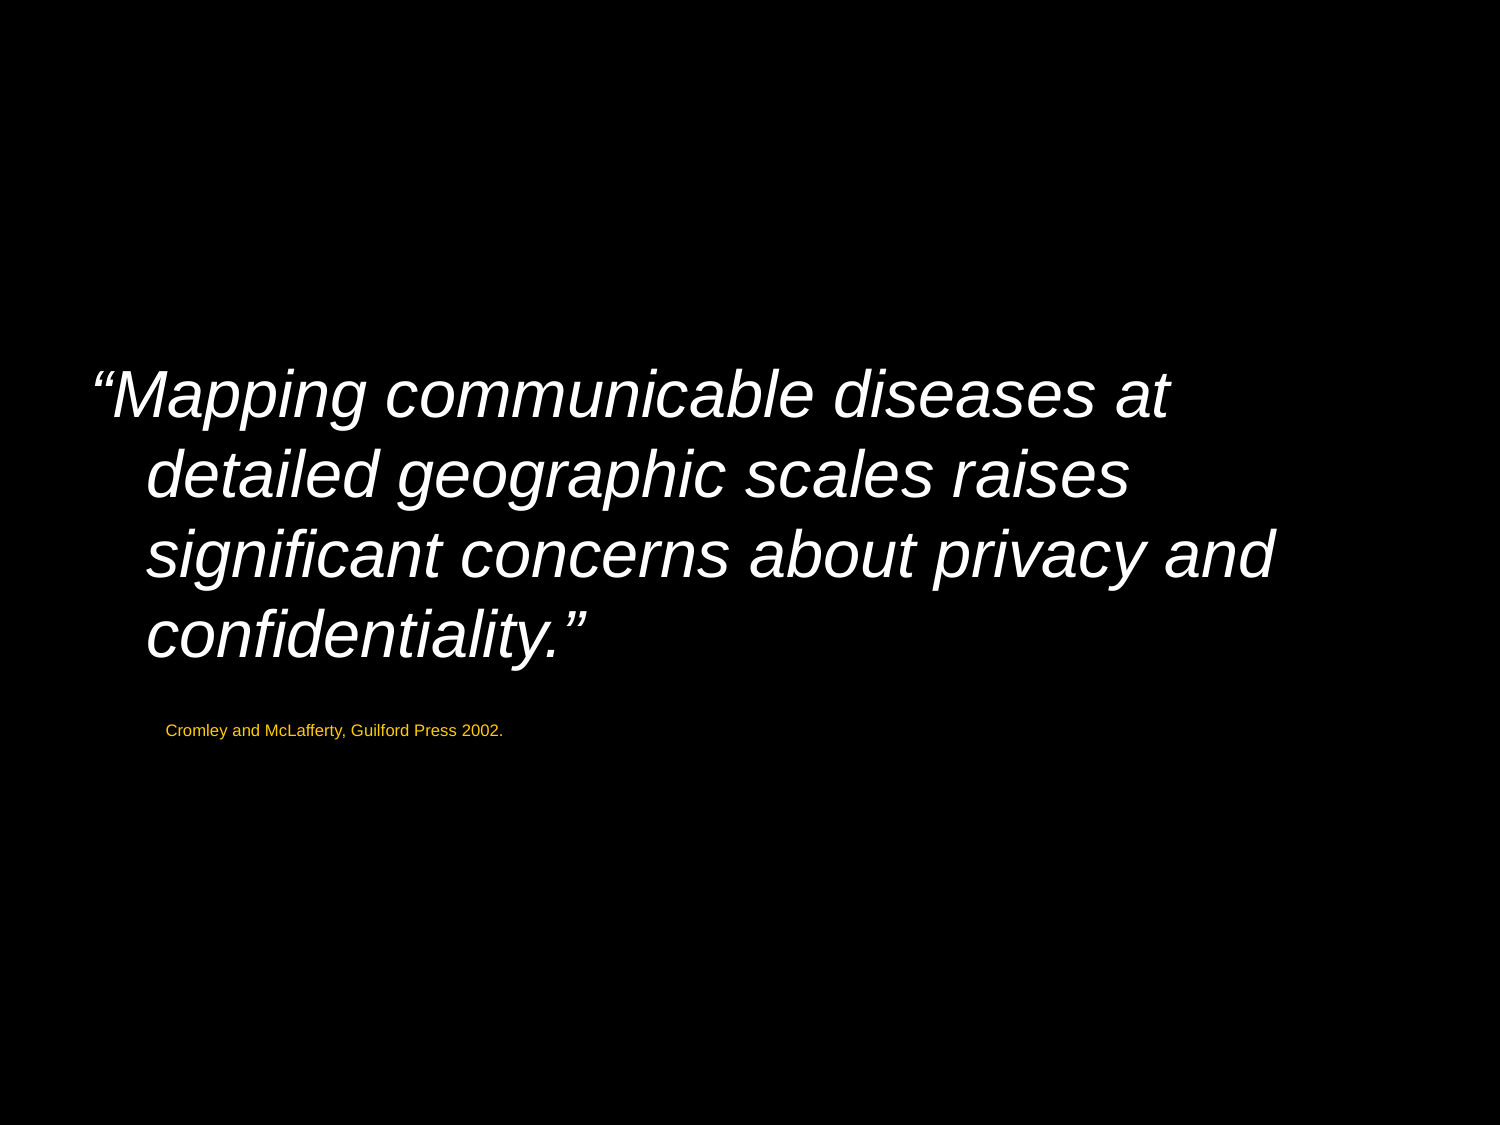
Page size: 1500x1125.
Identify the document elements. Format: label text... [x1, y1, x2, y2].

list “Mapping communicable diseases at detailed geographic scales raises significant concerns about privacy and confidentiality.” [75, 249, 1425, 738]
text_box Cromley and McLafferty, Guilford Press 2002. [150, 712, 520, 748]
